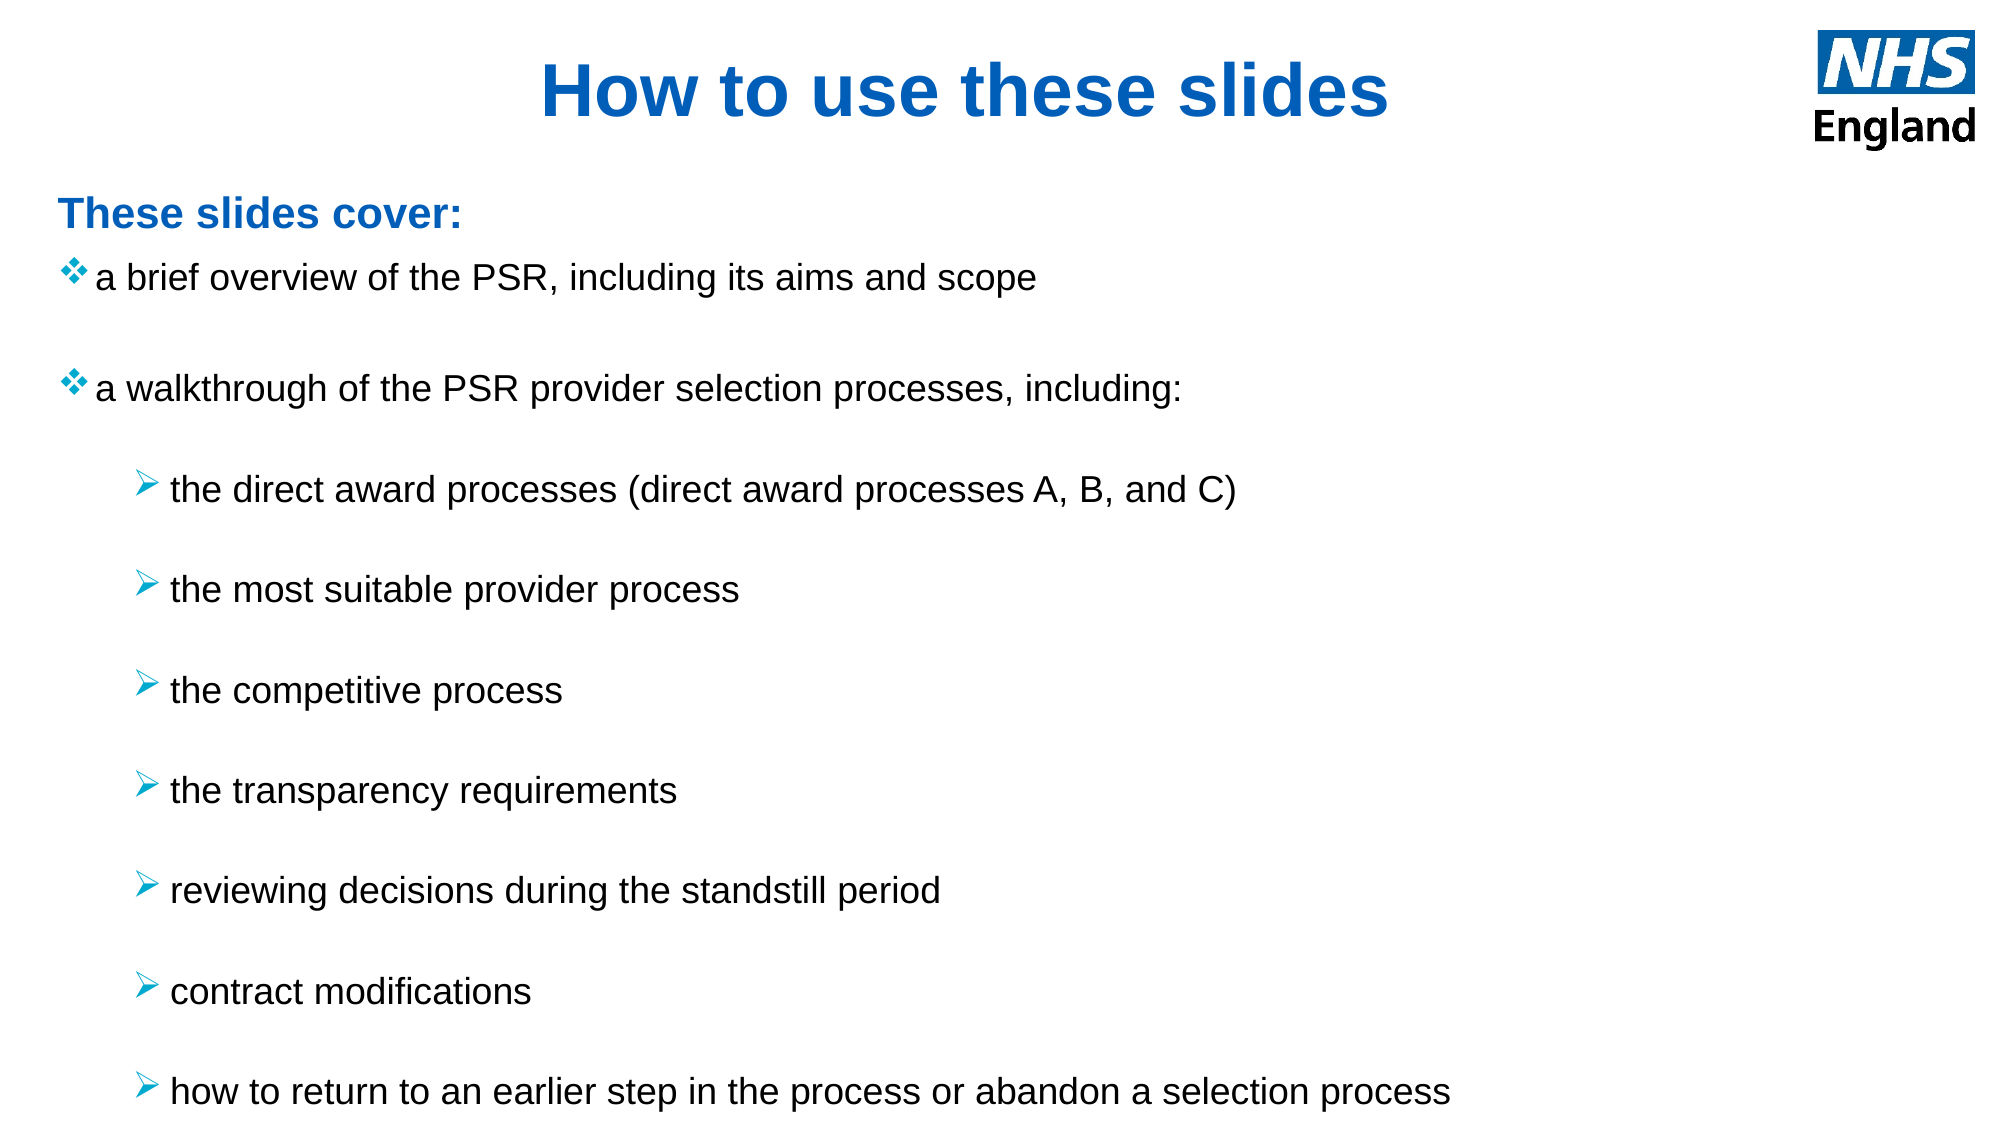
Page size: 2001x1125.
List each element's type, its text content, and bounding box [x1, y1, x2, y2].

picture [1814, 30, 1975, 151]
text_box How to use these slides [525, 12, 1407, 161]
list These slides cover: a brief overview of the PSR, including its aims and scope a walkthrough of the PSR provider selection processes, including: the direct award processes (direct award processes A, B, and C) the most suitable provider process the competitive process the transparency requirements reviewing decisions during the standstill period contract modifications how to return to an earlier step in the process or abandon a selection process [42, 151, 1958, 1113]
